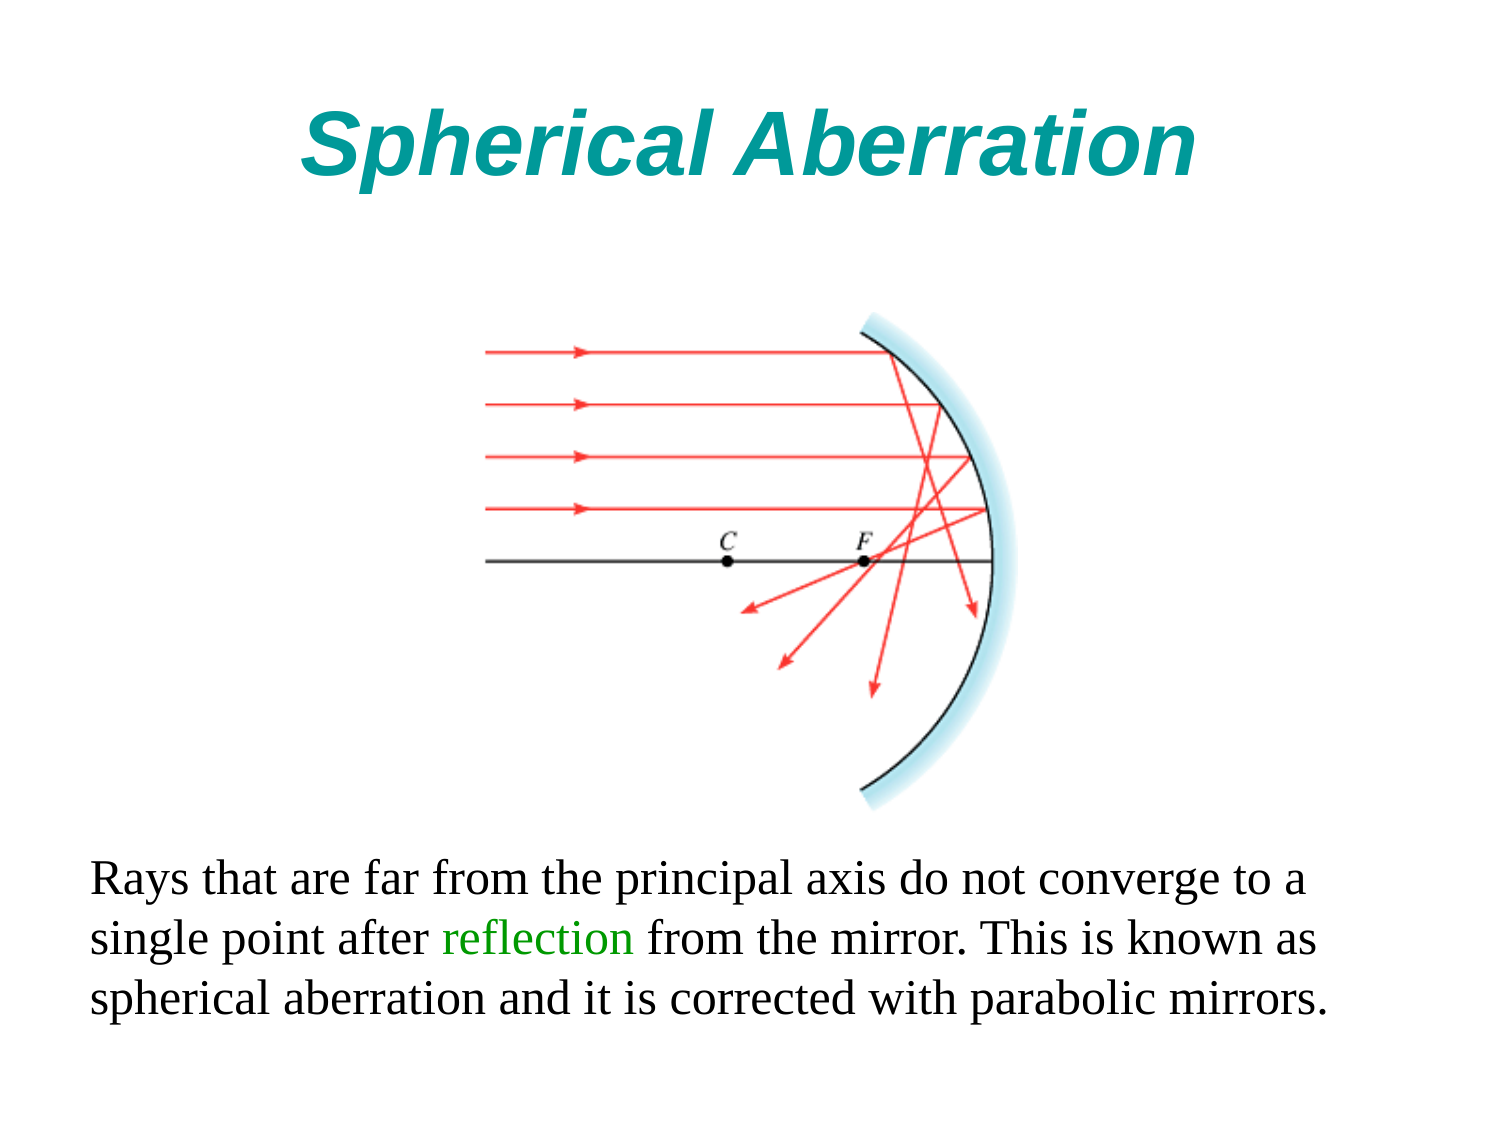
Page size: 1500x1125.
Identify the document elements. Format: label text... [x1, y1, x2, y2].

text_box Rays that are far from the principal axis do not converge to a single point after reflection from the mirror. This is known as spherical aberration and it is corrected with parabolic mirrors. [75, 837, 1375, 1033]
text_box [87, 824, 1500, 900]
picture [482, 311, 1018, 813]
title Spherical Aberration [112, 99, 1388, 288]
